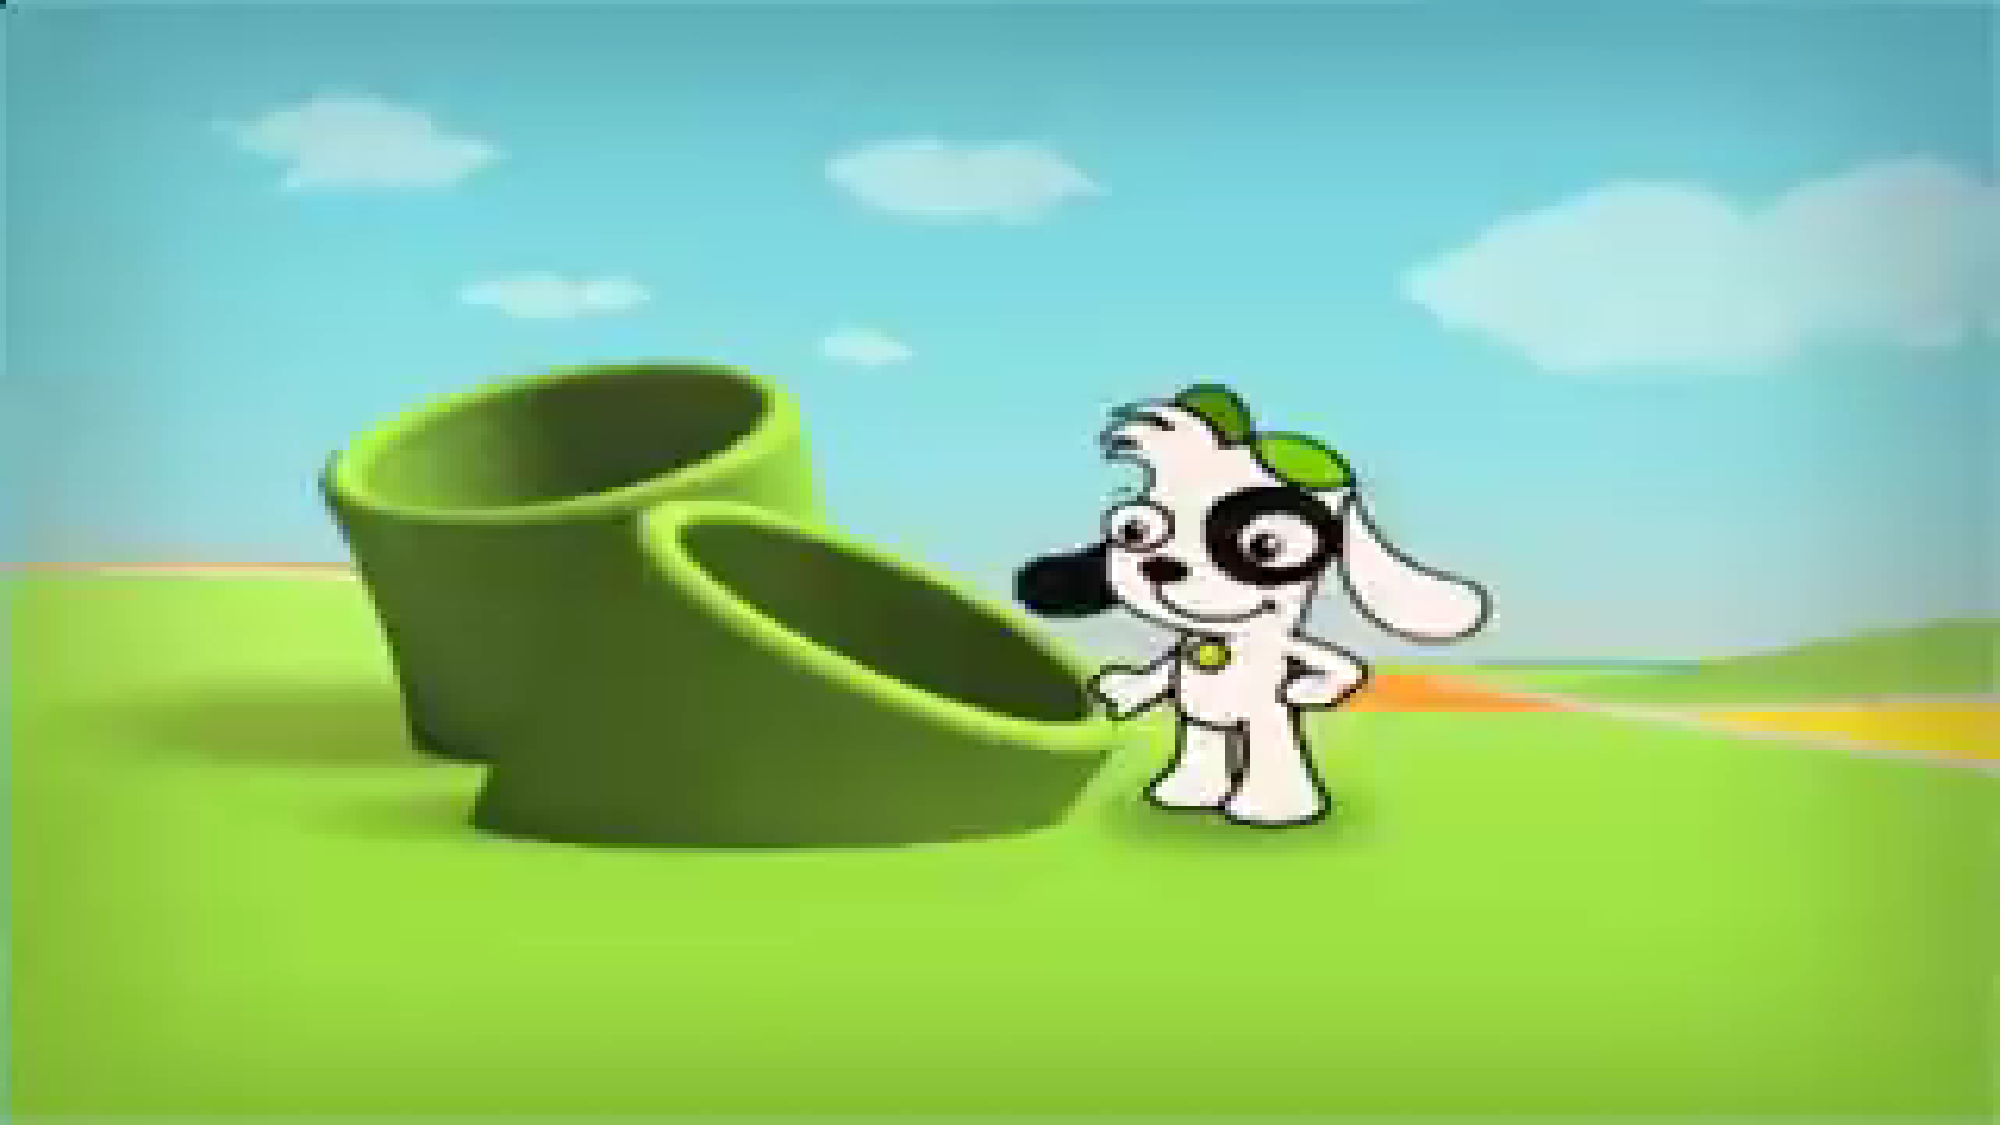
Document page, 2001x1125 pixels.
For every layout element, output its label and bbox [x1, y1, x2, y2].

text_box [0, 0, 2000, 1125]
